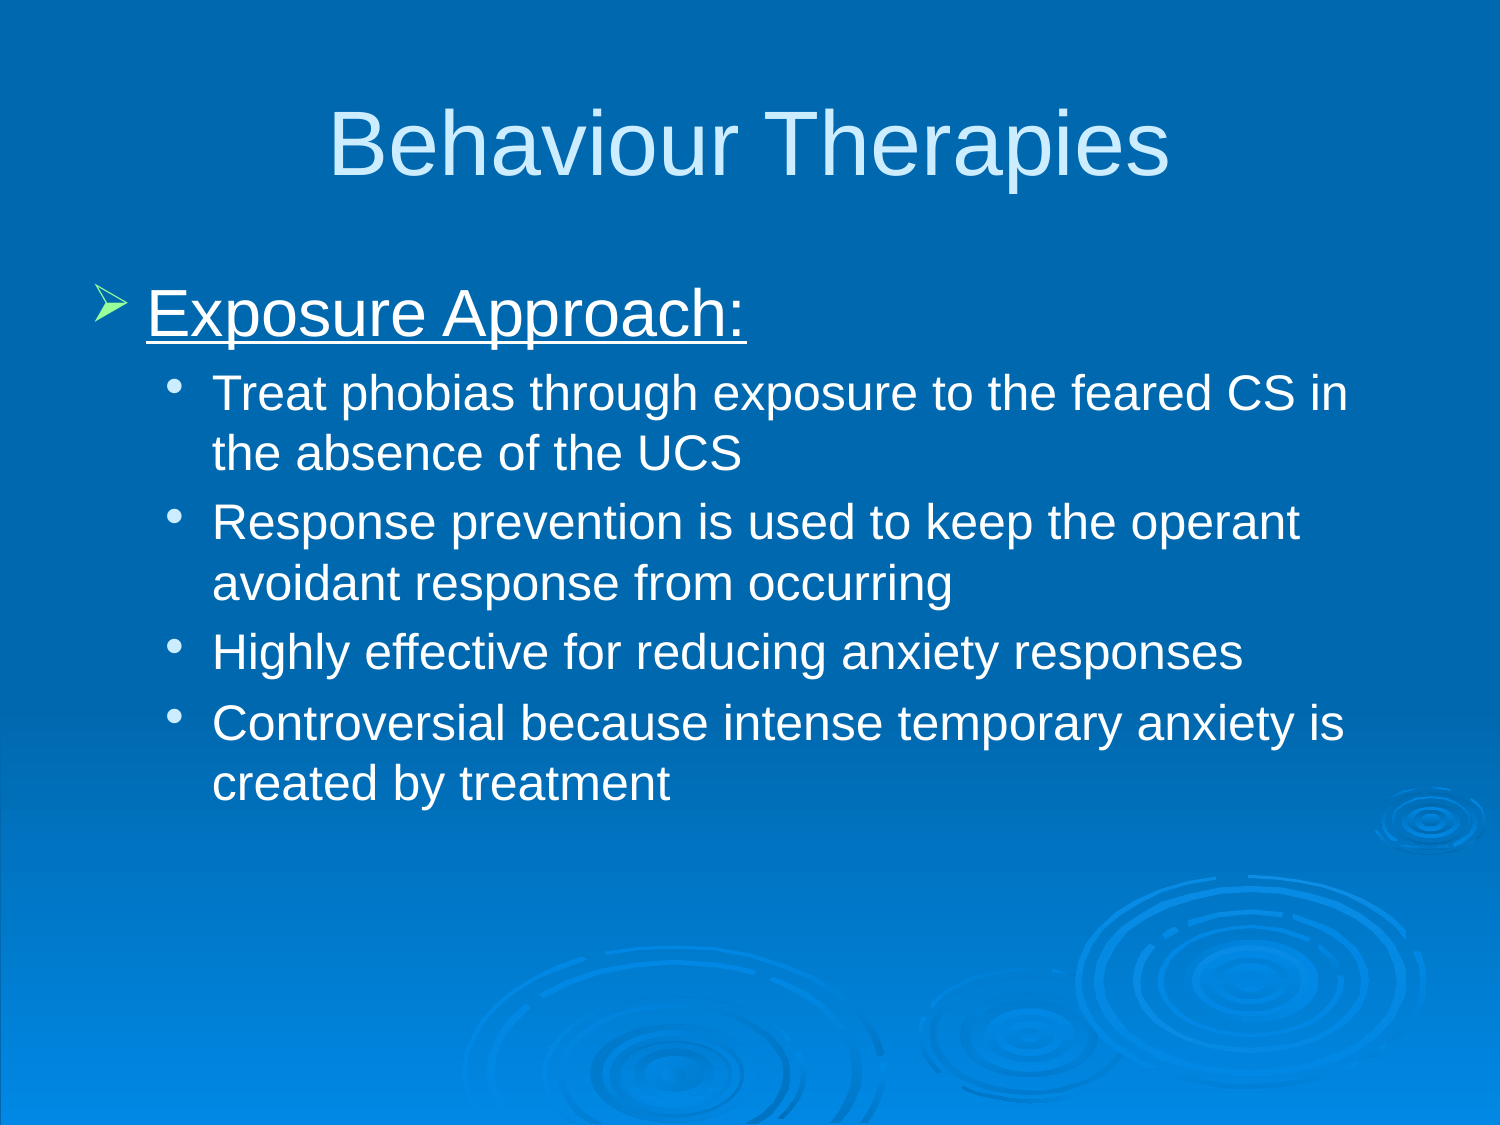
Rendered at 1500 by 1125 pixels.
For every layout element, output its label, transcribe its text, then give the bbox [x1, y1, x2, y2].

list Exposure Approach: Treat phobias through exposure to the feared CS in the absence of the UCS Response prevention is used to keep the operant avoidant response from occurring Highly effective for reducing anxiety responses Controversial because intense temporary anxiety is created by treatment [74, 262, 1426, 1006]
title Behaviour Therapies [74, 45, 1426, 233]
